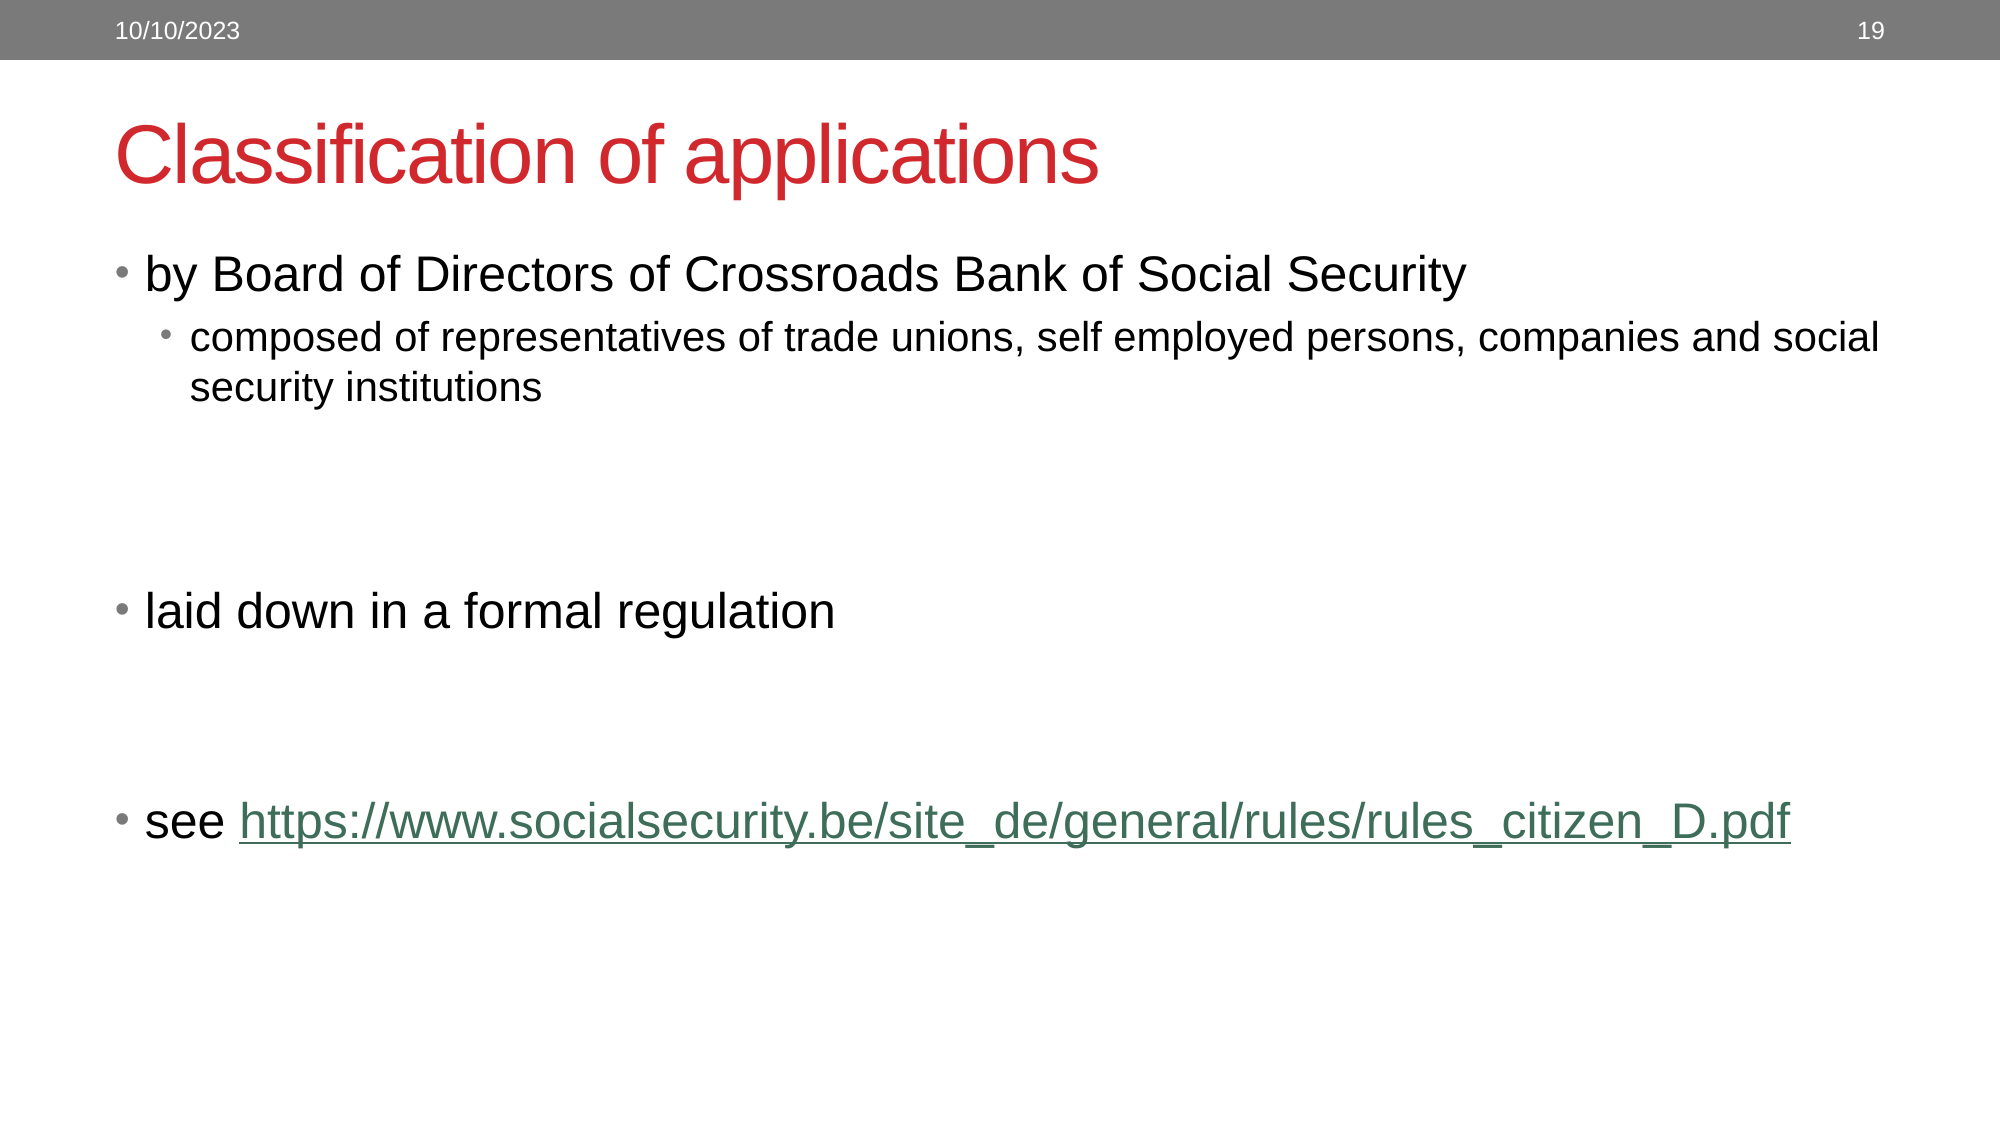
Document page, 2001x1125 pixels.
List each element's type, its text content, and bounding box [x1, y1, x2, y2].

slide_number 19 [1666, 3, 1900, 57]
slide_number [99, 3, 734, 57]
list by Board of Directors of Crossroads Bank of Social Security composed of representatives of trade unions, self employed persons, companies and social security institutions laid down in a formal regulation see https://www.socialsecurity.be/site_de/general/rules/rules_citizen_D.pdf [99, 233, 1900, 1034]
title Classification of applications [99, 69, 1900, 232]
